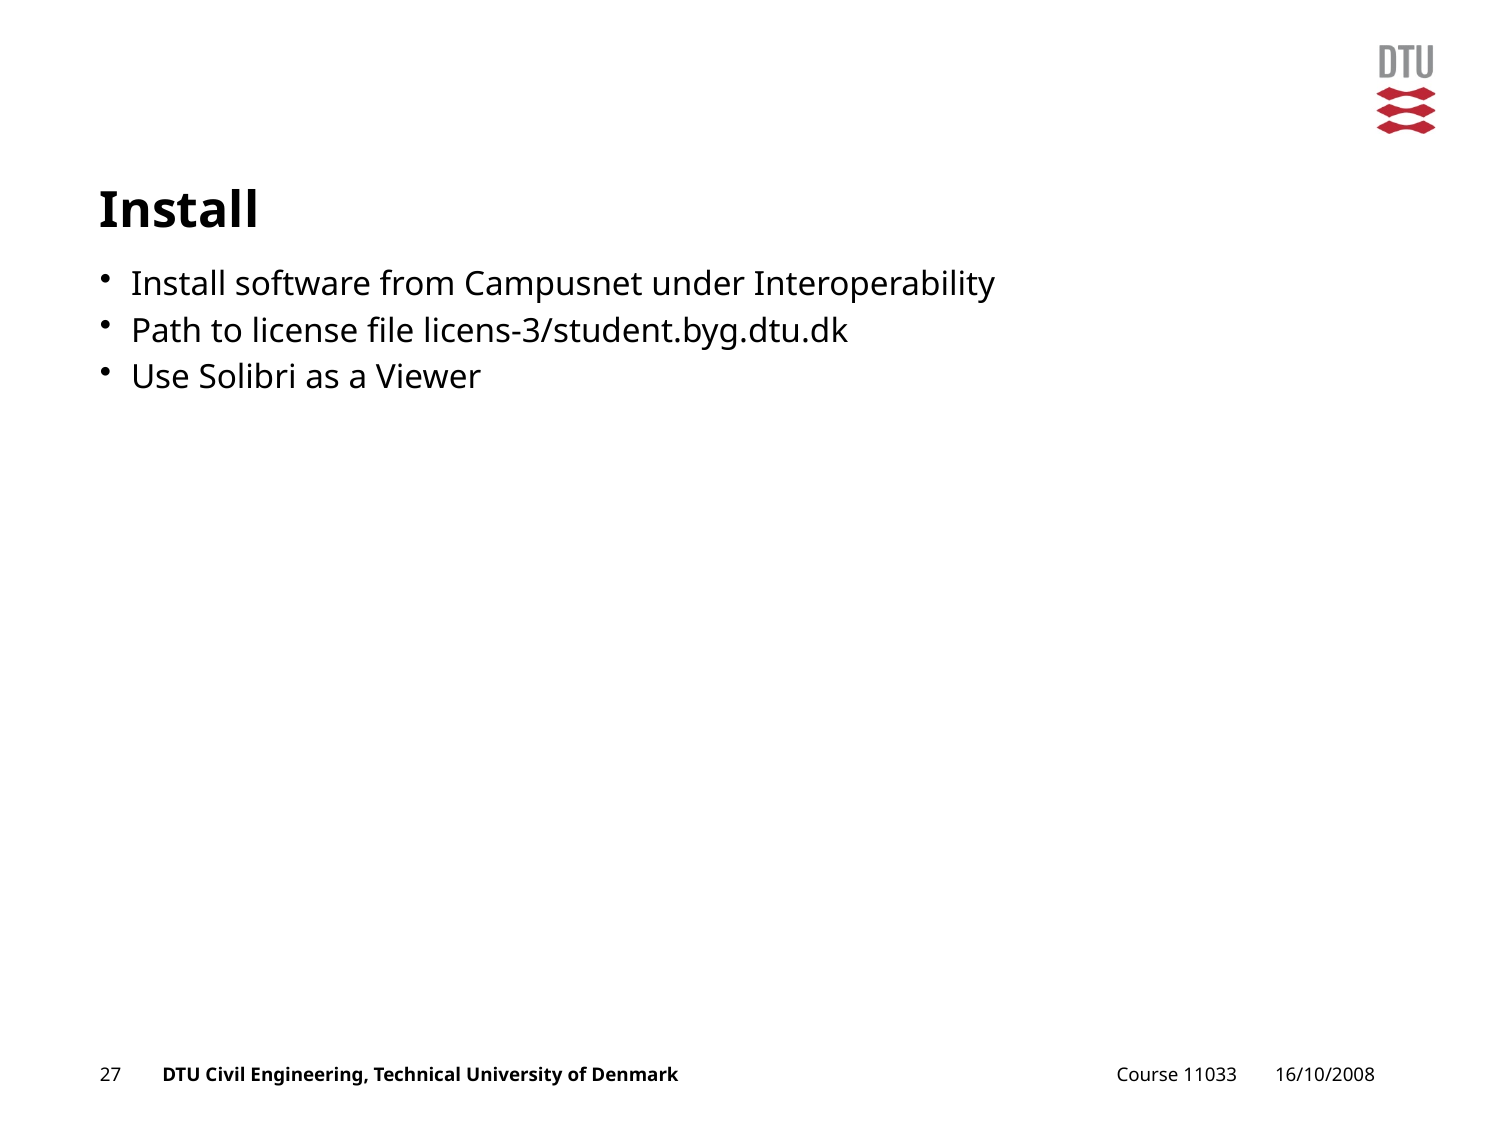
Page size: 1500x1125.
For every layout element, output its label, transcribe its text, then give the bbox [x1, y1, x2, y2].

list Install software from Campusnet under Interoperability Path to license file licens-3/student.byg.dtu.dk Use Solibri as a Viewer [99, 262, 1376, 1012]
picture [1356, 45, 1436, 134]
title Install [99, 49, 1376, 238]
